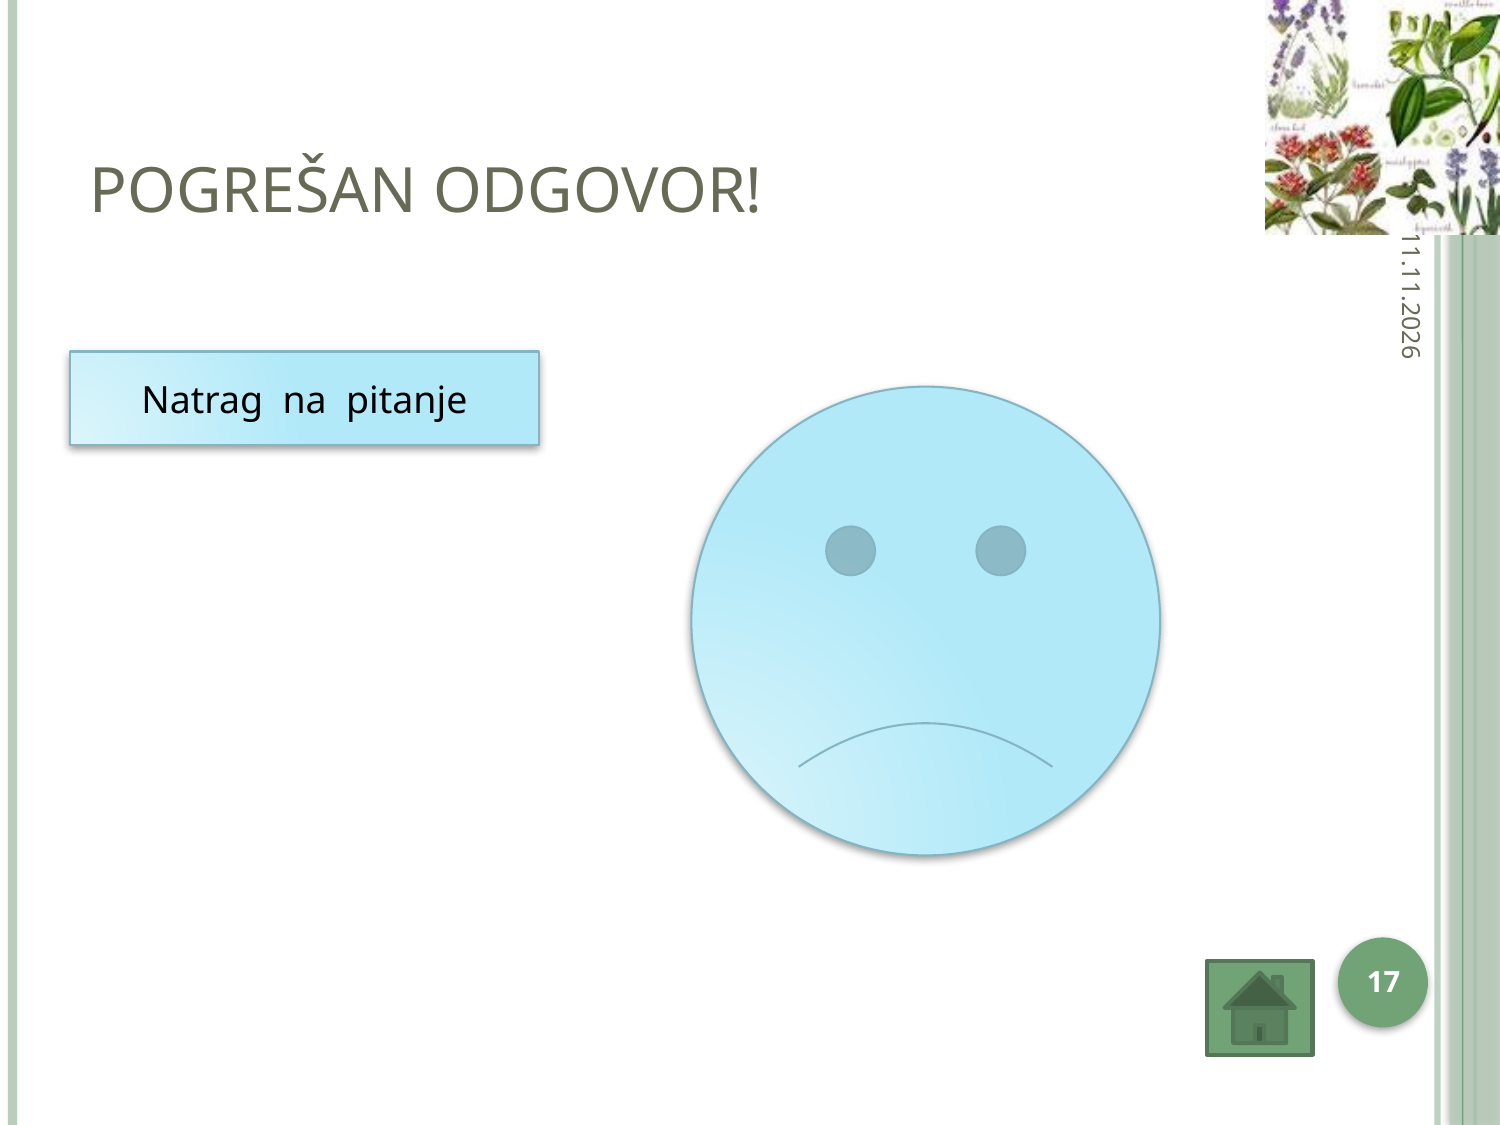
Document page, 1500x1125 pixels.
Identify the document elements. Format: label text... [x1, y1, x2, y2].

slide_number 17 [1333, 940, 1434, 1027]
picture [1265, 0, 1500, 235]
text_box [690, 385, 1162, 857]
title Pogrešan odgovor! [75, 45, 1300, 233]
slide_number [1378, 43, 1442, 374]
text_box Natrag na pitanje [69, 350, 540, 446]
